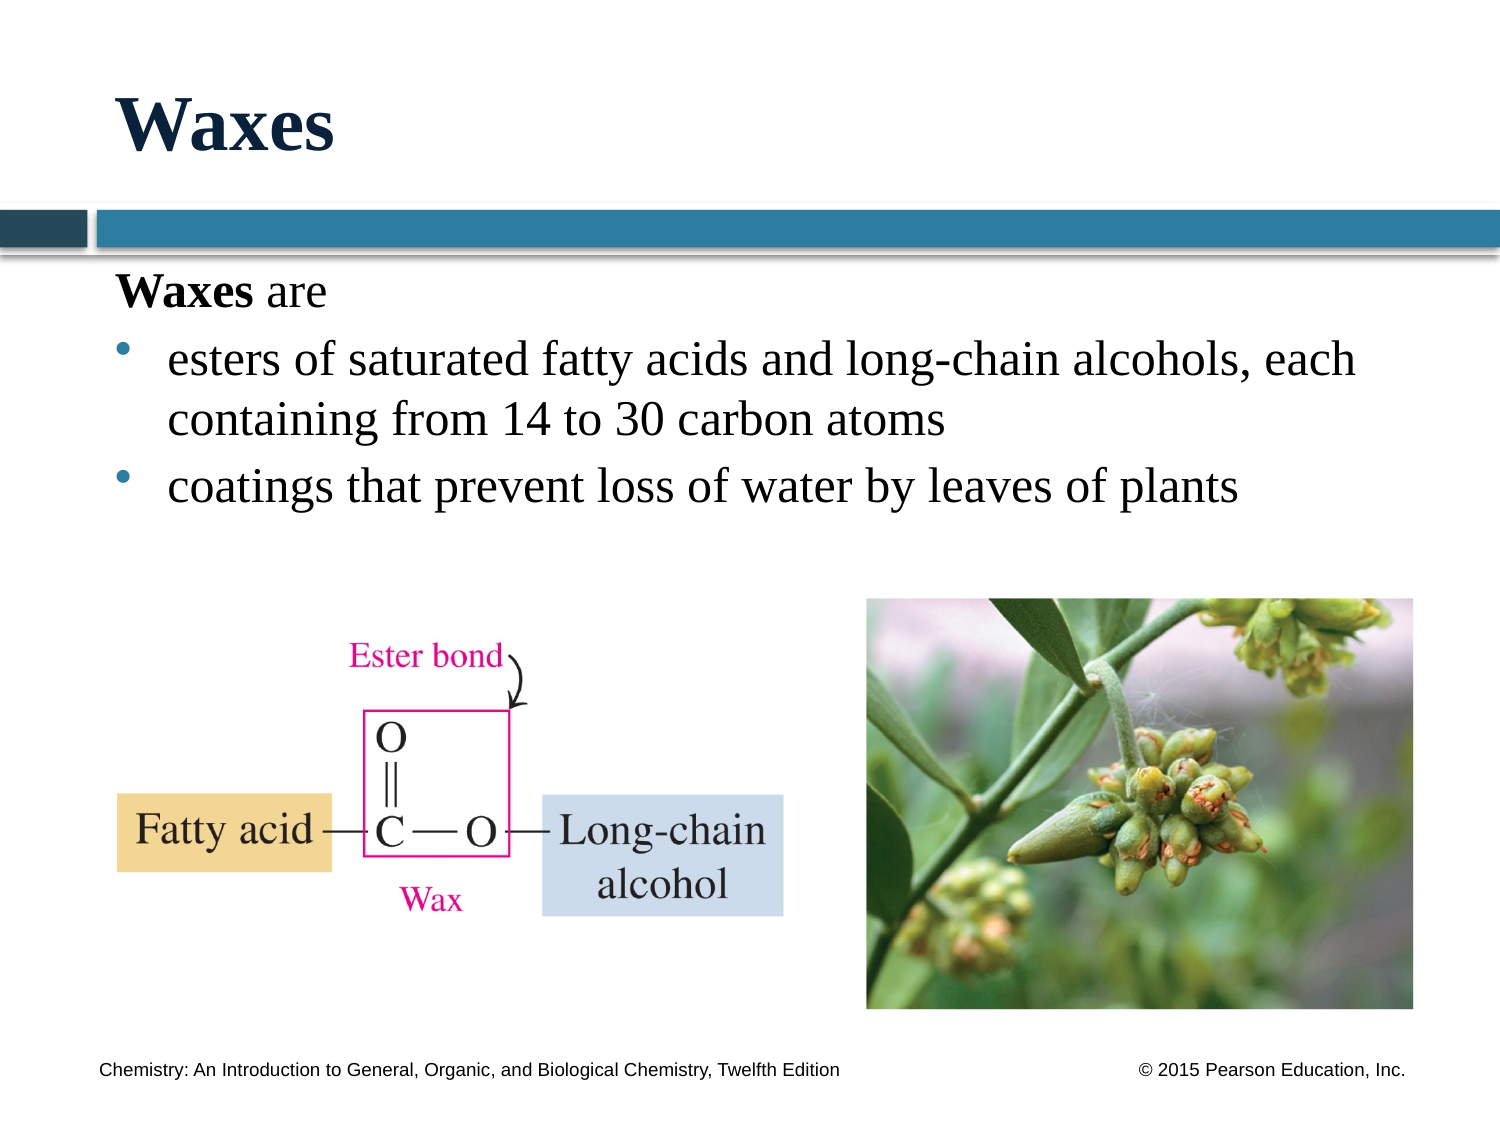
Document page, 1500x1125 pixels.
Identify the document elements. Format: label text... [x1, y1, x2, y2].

picture [112, 637, 788, 918]
list Waxes are esters of saturated fatty acids and long-chain alcohols, each containing from 14 to 30 carbon atoms coatings that prevent loss of water by leaves of plants [99, 249, 1400, 925]
picture [862, 594, 1418, 1013]
title Waxes [99, 37, 1370, 200]
